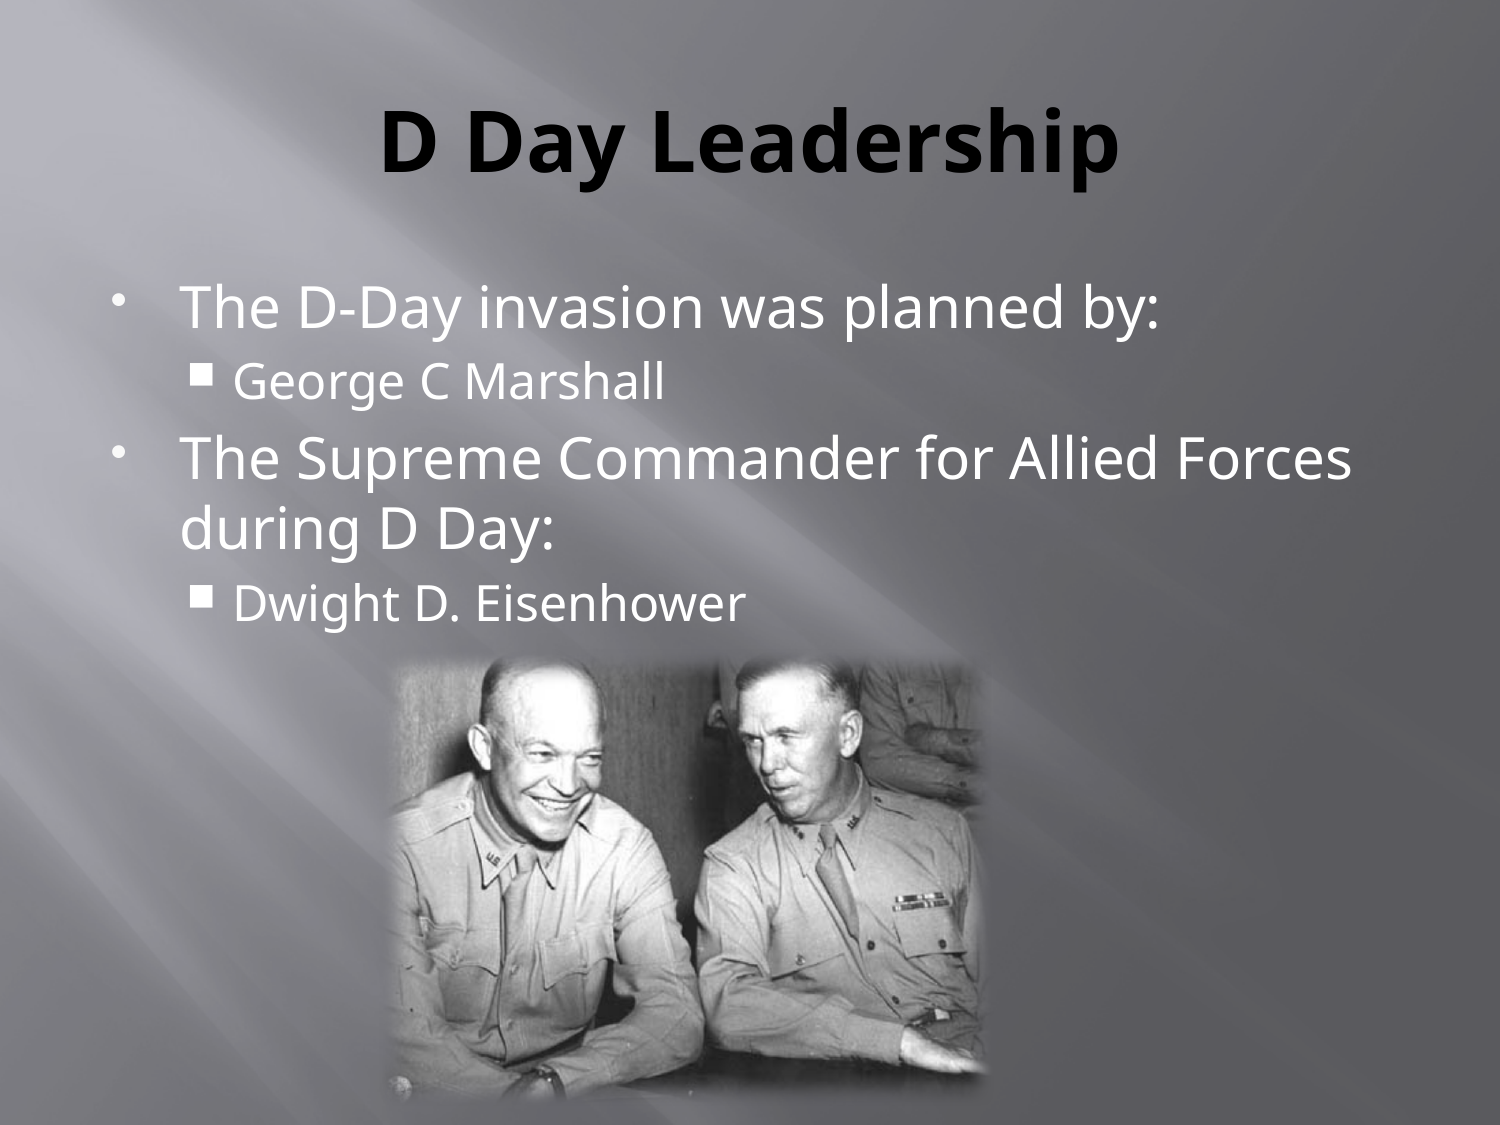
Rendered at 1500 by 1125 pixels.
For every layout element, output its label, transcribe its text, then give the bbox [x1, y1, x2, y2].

title D Day Leadership [75, 45, 1425, 233]
list The D-Day invasion was planned by: George C Marshall The Supreme Commander for Allied Forces during D Day: Dwight D. Eisenhower [75, 262, 1425, 1035]
picture [379, 649, 995, 1107]
